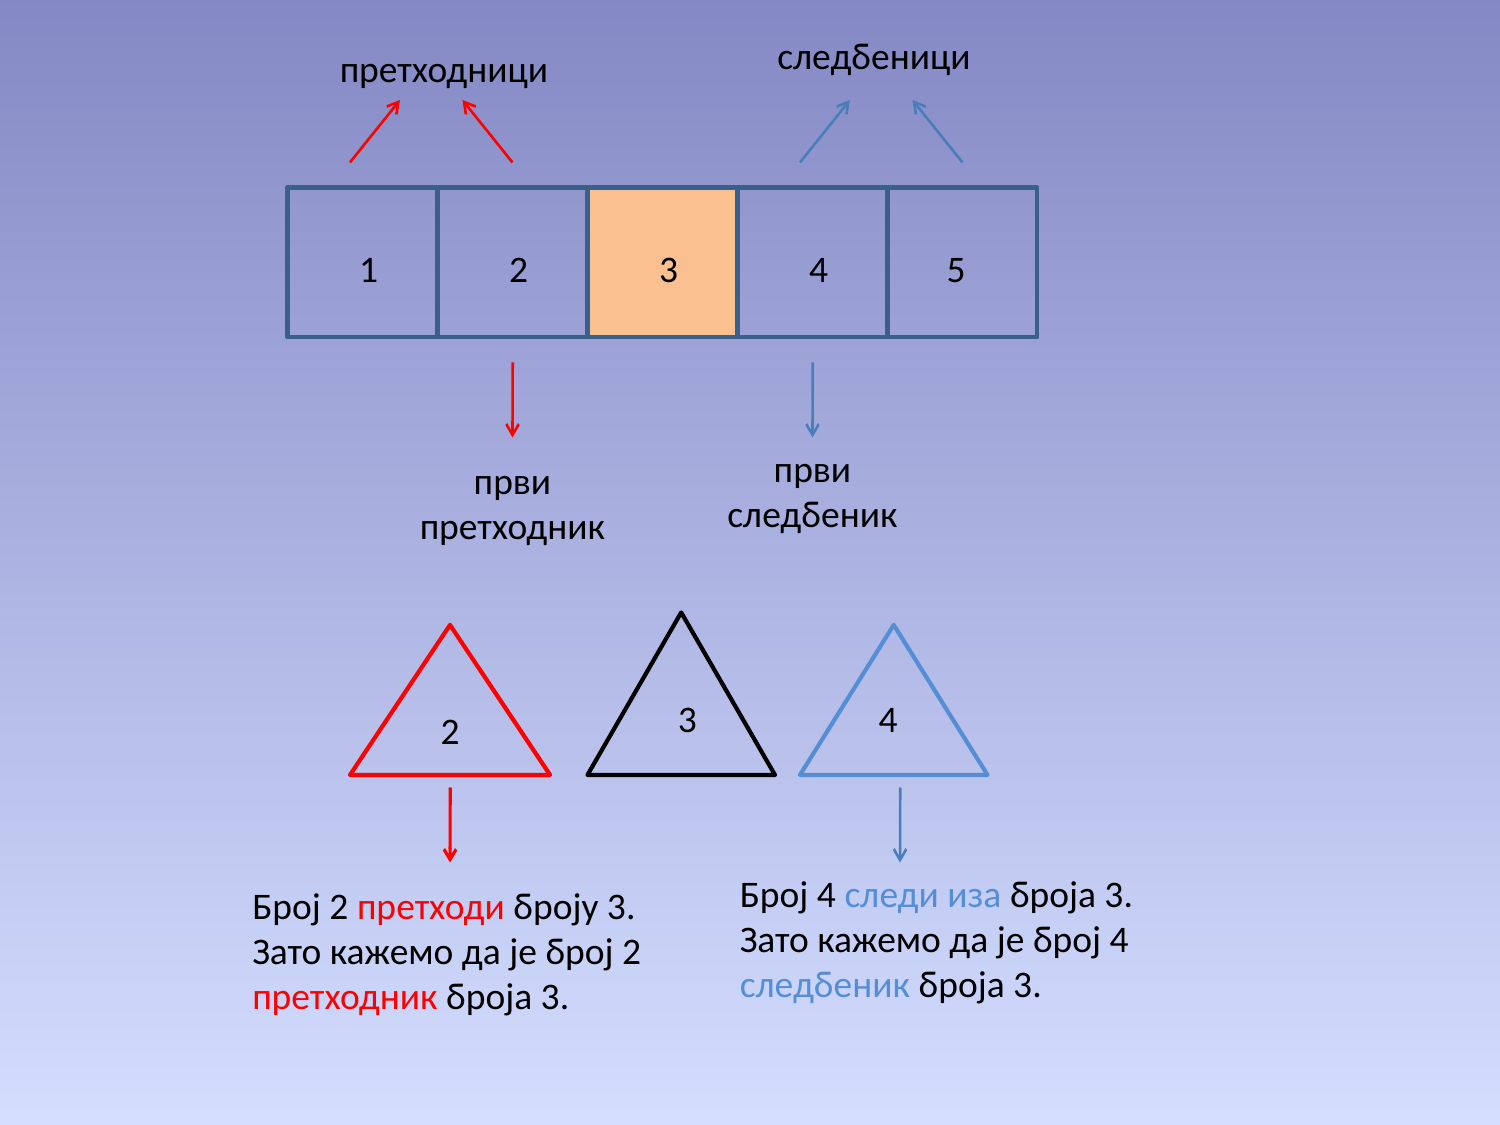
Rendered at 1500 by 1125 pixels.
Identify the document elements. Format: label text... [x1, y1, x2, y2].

text_box 3 [637, 237, 700, 298]
text_box 4 [862, 687, 913, 748]
text_box 5 [924, 237, 988, 298]
text_box Број 2 претходи броју 3. Зато кажемо да је број 2 претходник броја 3. [237, 874, 675, 1025]
text_box 2 [487, 237, 550, 298]
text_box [343, 105, 407, 157]
text_box [585, 185, 735, 339]
text_box 3 [662, 687, 713, 748]
text_box [798, 622, 990, 778]
text_box [285, 185, 435, 339]
text_box 4 [787, 237, 850, 298]
text_box 2 [425, 699, 475, 760]
text_box Број 4 следи иза броја 3. Зато кажемо да је број 4 следбеник броја 3. [724, 862, 1163, 1013]
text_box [905, 105, 969, 157]
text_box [793, 105, 857, 157]
text_box [885, 185, 1039, 339]
text_box први претходник [387, 449, 638, 555]
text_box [455, 105, 519, 157]
text_box први следбеник [687, 437, 938, 543]
text_box претходници [324, 37, 575, 98]
text_box [348, 622, 552, 778]
text_box 1 [337, 237, 400, 298]
text_box [435, 185, 585, 339]
text_box [585, 610, 777, 778]
text_box следбеници [762, 24, 1000, 85]
text_box [735, 185, 885, 339]
